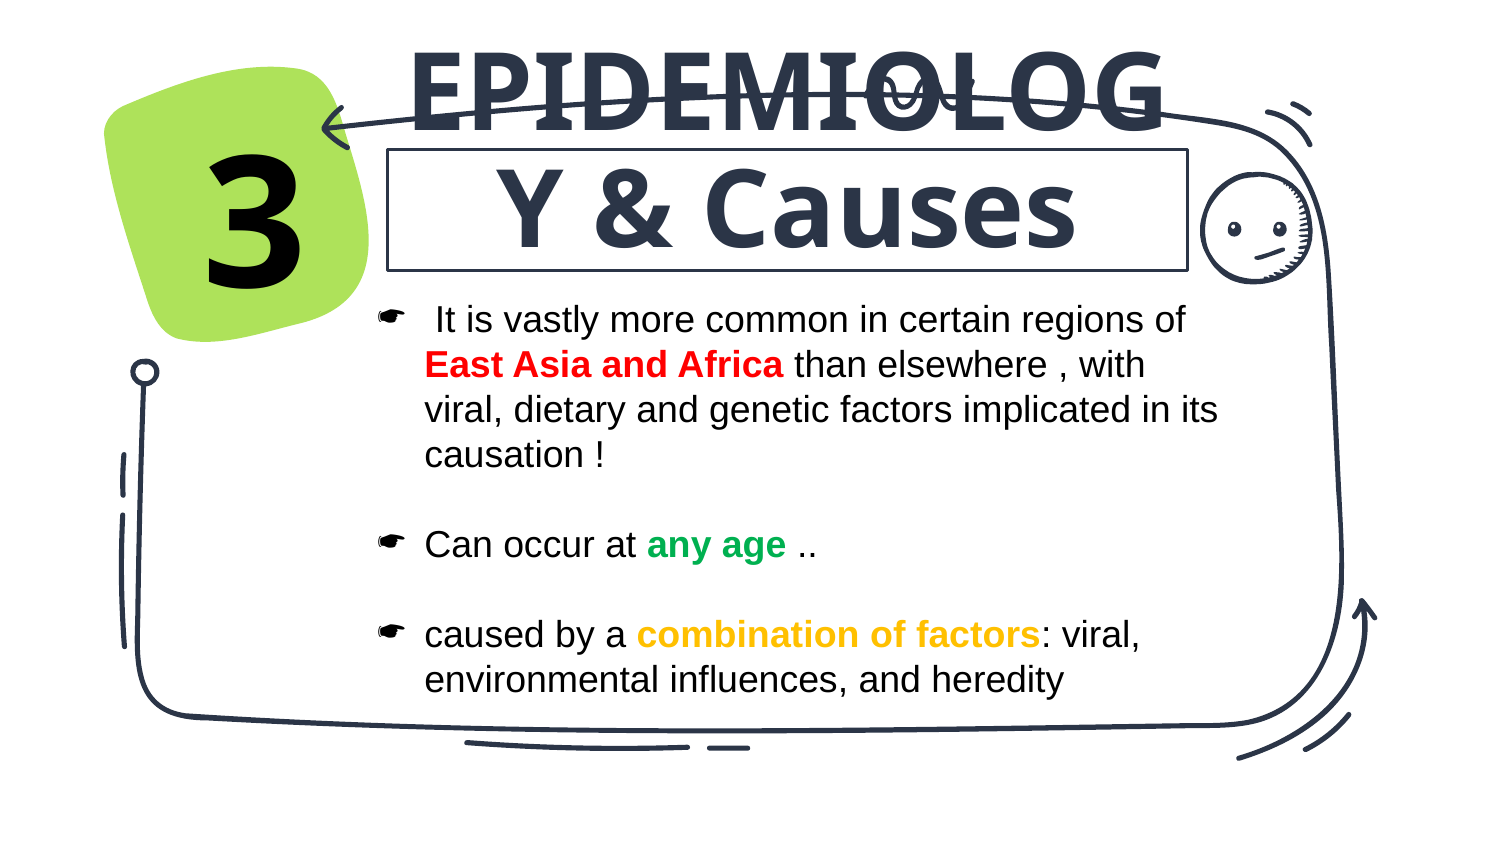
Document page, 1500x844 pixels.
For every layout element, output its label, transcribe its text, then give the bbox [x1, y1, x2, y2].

title EPIDEMIOLOGY & Causes [387, 149, 1188, 271]
text_box [1200, 171, 1313, 285]
text_box 3 [187, 96, 313, 332]
text_box It is vastly more common in certain regions of East Asia and Africa than elsewhere , with viral, dietary and genetic factors implicated in its causation ! Can occur at any age .. caused by a combination of factors: viral, environmental influences, and heredity [362, 287, 1244, 708]
